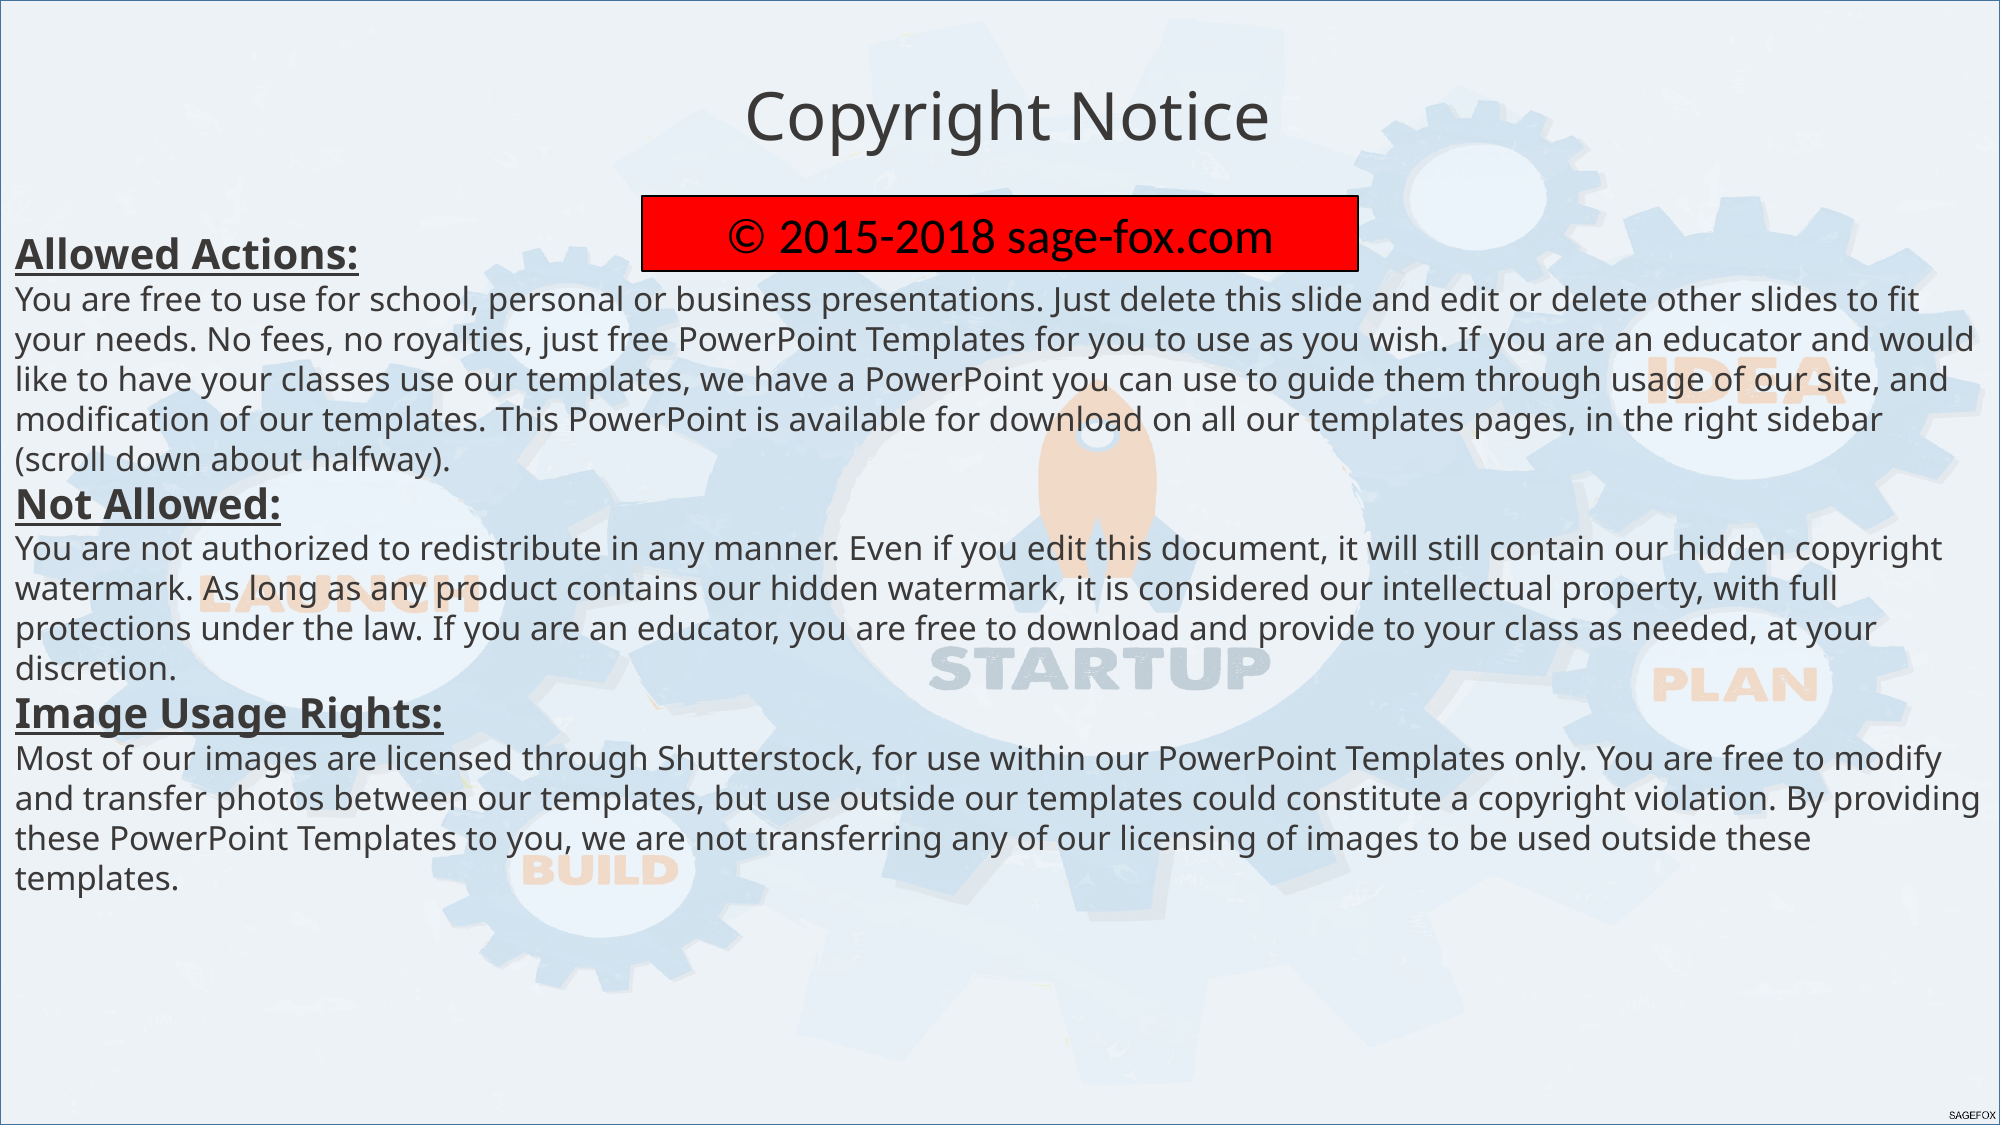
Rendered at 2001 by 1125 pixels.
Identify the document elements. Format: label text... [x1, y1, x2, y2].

text_box © 2015-2018 sage-fox.com [641, 196, 1358, 272]
text_box Allowed Actions: You are free to use for school, personal or business presentations. Just delete this slide and edit or delete other slides to fit your needs. No fees, no royalties, just free PowerPoint Templates for you to use as you wish. If you are an educator and would like to have your classes use our templates, we have a PowerPoint you can use to guide them through usage of our site, and modification of our templates. This PowerPoint is available for download on all our templates pages, in the right sidebar (scroll down about halfway). Not Allowed: You are not authorized to redistribute in any manner. Even if you edit this document, it will still contain our hidden copyright watermark. As long as any product contains our hidden watermark, it is considered our intellectual property, with full protections under the law. If you are an educator, you are free to download and provide to your class as needed, at your discretion. Image Usage Rights: Most of our images are licensed through Shutterstock, for use within our PowerPoint Templates only. You are free to modify and transfer photos between our templates, but use outside our templates could constitute a copyright violation. By providing these PowerPoint Templates to you, we are not transferring any of our licensing of images to be used outside these templates. [0, 0, 2000, 1125]
title Copyright Notice [493, 60, 1524, 178]
